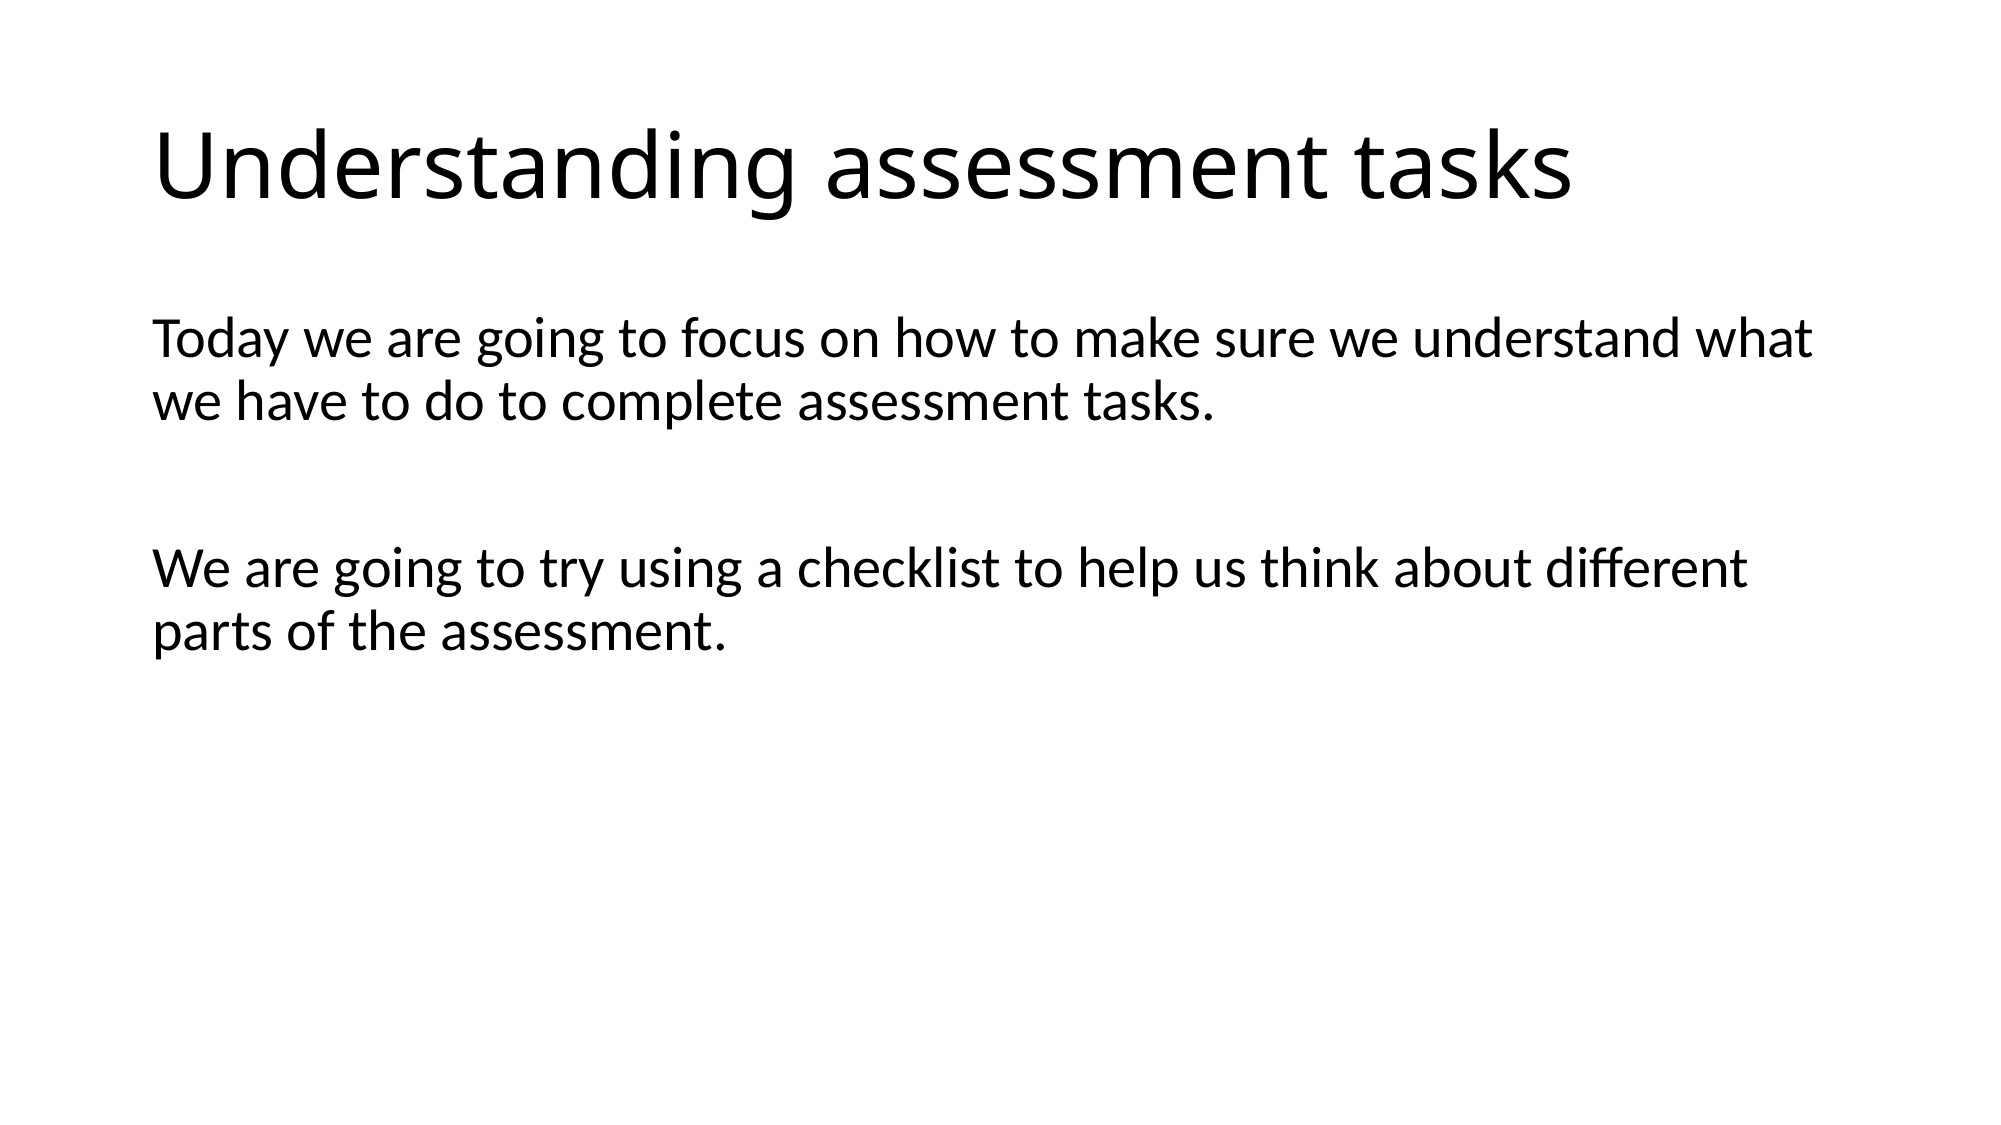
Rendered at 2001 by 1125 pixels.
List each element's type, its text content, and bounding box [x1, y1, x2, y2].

title Understanding assessment tasks [137, 59, 1863, 278]
list Today we are going to focus on how to make sure we understand what we have to do to complete assessment tasks. We are going to try using a checklist to help us think about different parts of the assessment. [137, 299, 1863, 1014]
